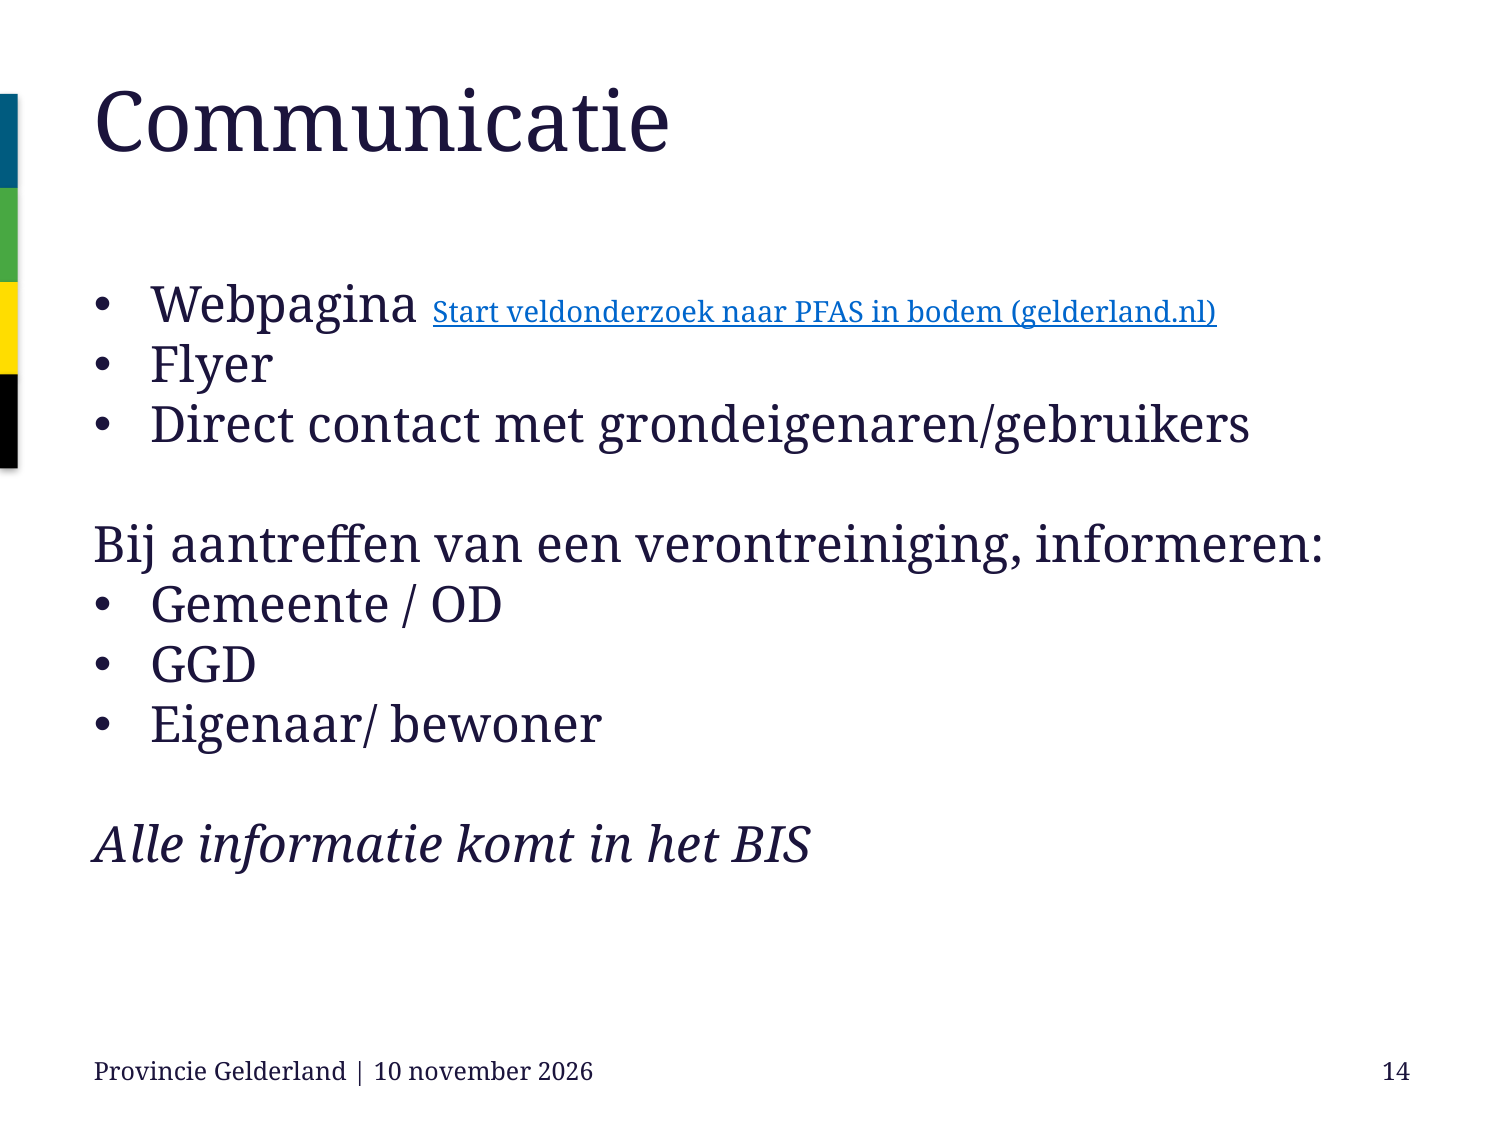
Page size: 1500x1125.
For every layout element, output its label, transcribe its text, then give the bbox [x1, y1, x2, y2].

title Communicatie [94, 80, 1408, 265]
list Webpagina Start veldonderzoek naar PFAS in bodem (gelderland.nl) Flyer Direct contact met grondeigenaren/gebruikers Bij aantreffen van een verontreiniging, informeren: Gemeente / OD GGD Eigenaar/ bewoner Alle informatie komt in het BIS [94, 265, 1408, 970]
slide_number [94, 1042, 675, 1103]
slide_number 14 [1074, 1042, 1425, 1103]
